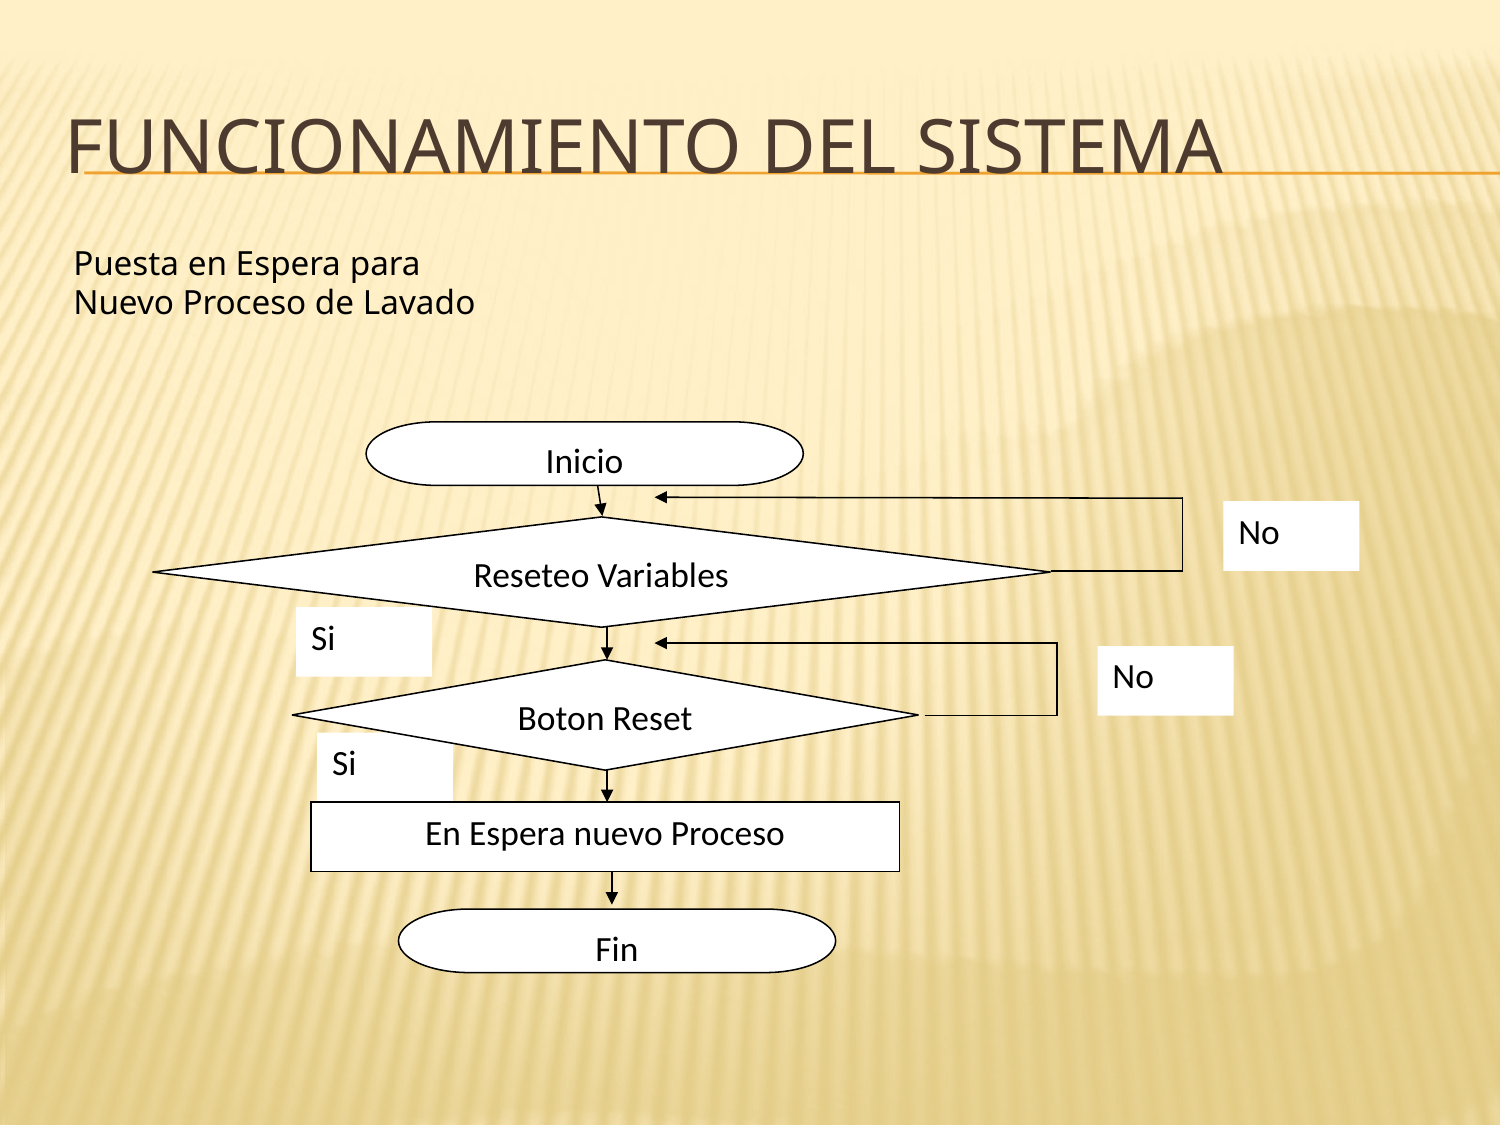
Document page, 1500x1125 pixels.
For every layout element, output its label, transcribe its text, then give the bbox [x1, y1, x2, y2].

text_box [152, 421, 1360, 973]
text_box Puesta en Espera para Nuevo Proceso de Lavado [58, 234, 516, 329]
title FUNCIONAMIENTO DEL SISTEMA [49, 75, 1475, 213]
